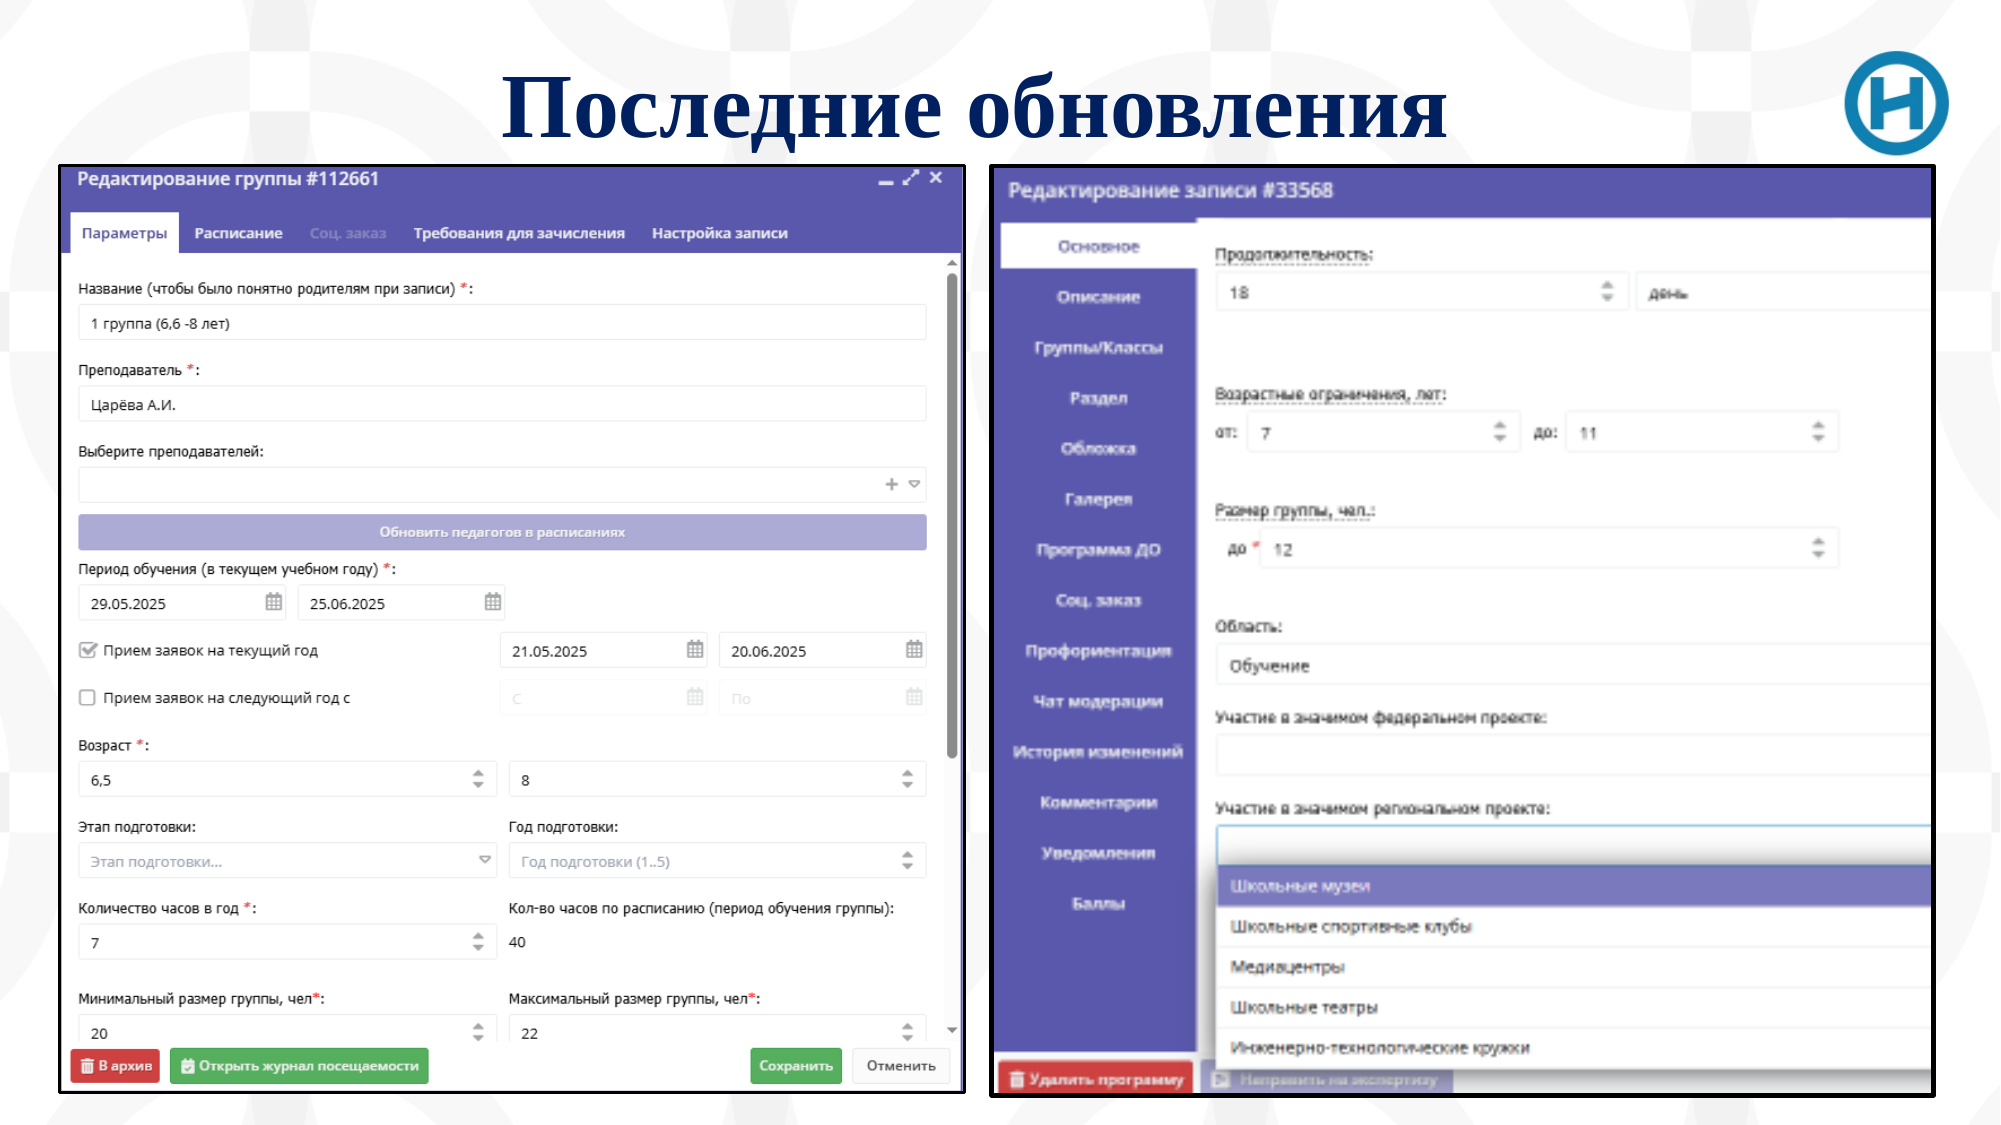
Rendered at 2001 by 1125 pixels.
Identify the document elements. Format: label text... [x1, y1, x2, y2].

title Последние обновления [102, 48, 1851, 167]
picture [0, 0, 2001, 1125]
